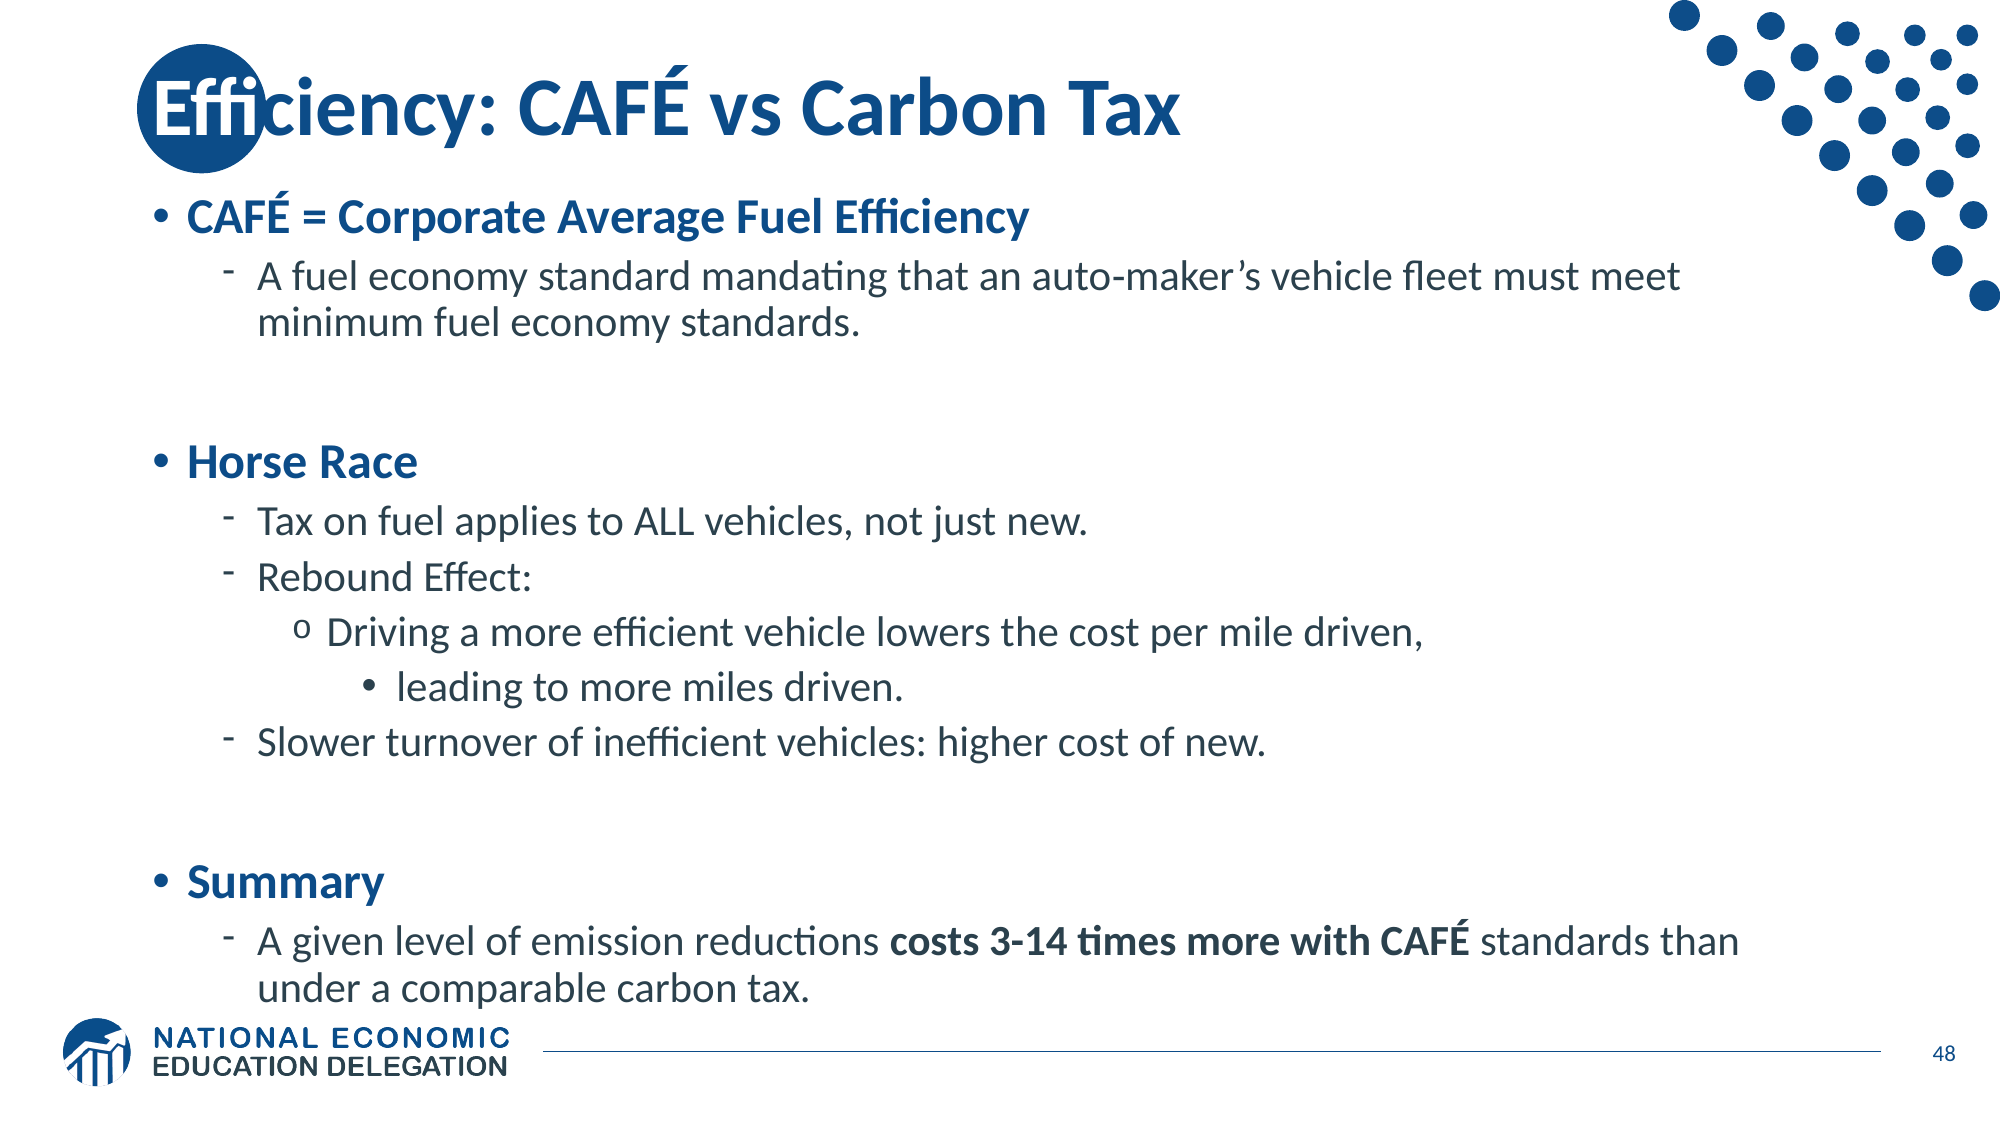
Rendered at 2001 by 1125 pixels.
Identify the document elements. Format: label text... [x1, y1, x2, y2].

picture [55, 1013, 520, 1091]
slide_number 48 [1521, 1022, 1972, 1082]
title Efficiency: CAFÉ vs Carbon Tax [137, 0, 1863, 179]
list CAFÉ = Corporate Average Fuel Efficiency A fuel economy standard mandating that an auto‐maker’s vehicle fleet must meet minimum fuel economy standards. Horse Race Tax on fuel applies to ALL vehicles, not just new. Rebound Effect: Driving a more efficient vehicle lowers the cost per mile driven, leading to more miles driven. Slower turnover of inefficient vehicles: higher cost of new. Summary A given level of emission reductions costs 3-14 times more with CAFÉ standards than under a comparable carbon tax. [137, 179, 1863, 1022]
